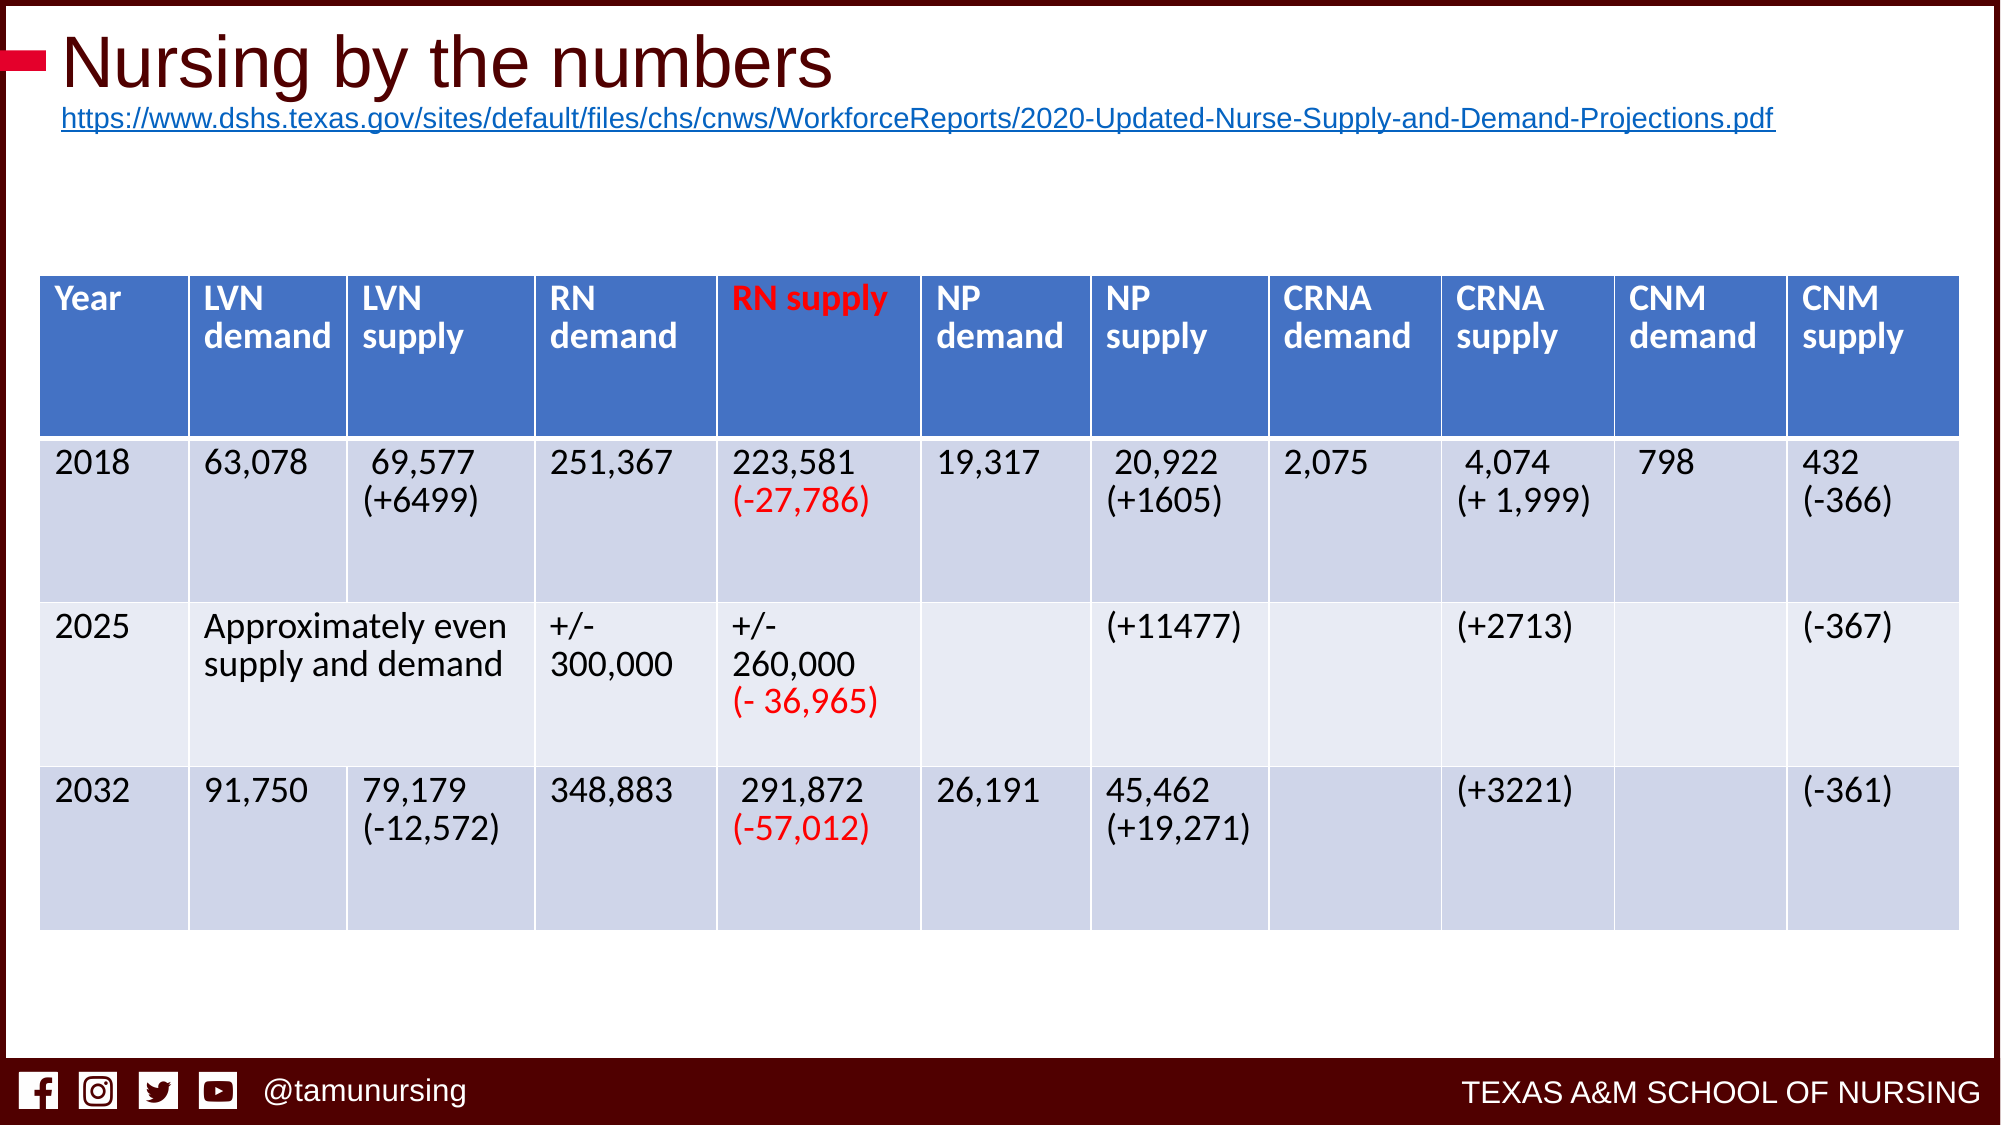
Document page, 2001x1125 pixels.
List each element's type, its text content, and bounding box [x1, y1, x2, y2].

table_header CRNA demand [1270, 276, 1441, 436]
table_cell Approximately even supply and demand [190, 603, 534, 766]
table_cell (+2713) [1442, 603, 1614, 766]
table_cell 63,078 [190, 441, 346, 602]
table_header RN demand [536, 276, 716, 436]
table_cell [1270, 603, 1441, 766]
table_cell 2,075 [1270, 441, 1441, 602]
table_cell 291,872 (-57,012) [718, 767, 920, 930]
table_cell [1270, 767, 1441, 930]
table_cell 91,750 [190, 767, 346, 930]
table_cell (-361) [1788, 767, 1959, 930]
table_header CNM supply [1788, 276, 1959, 436]
table_header CRNA supply [1442, 276, 1614, 436]
table_header NP supply [1092, 276, 1268, 436]
table_header NP demand [922, 276, 1090, 436]
table_cell 2018 [40, 441, 188, 602]
table_cell 223,581 (-27,786) [718, 441, 920, 602]
title Nursing by the numbers https://www.dshs.texas.gov/sites/default/files/chs/cnws/WorkforceReports/2020-Updated-Nurse-Supply-and-Demand-Projections.pdf [46, 95, 1967, 151]
table_cell 26,191 [922, 767, 1090, 930]
table_cell 79,179 (-12,572) [348, 767, 534, 930]
table_cell 2032 [40, 767, 188, 930]
table_cell [1615, 767, 1786, 930]
table_cell (+3221) [1442, 767, 1614, 930]
table_cell +/-300,000 [536, 603, 716, 766]
table_cell 4,074 (+ 1,999) [1442, 441, 1614, 602]
table_cell 251,367 [536, 441, 716, 602]
table_cell +/- 260,000 (- 36,965) [718, 603, 920, 766]
table_cell 19,317 [922, 441, 1090, 602]
table_header CNM demand [1615, 276, 1786, 436]
table_cell [1615, 603, 1786, 766]
table_cell 432 (-366) [1788, 441, 1959, 602]
table_header LVN supply [348, 276, 534, 436]
table_header Year [40, 276, 188, 436]
table_cell (+11477) [1092, 603, 1268, 766]
table_cell [922, 603, 1090, 766]
table_cell 798 [1615, 441, 1786, 602]
table_cell 20,922 (+1605) [1092, 441, 1268, 602]
table_header RN supply [718, 276, 920, 436]
table_cell 69,577 (+6499) [348, 441, 534, 602]
table_cell 348,883 [536, 767, 716, 930]
picture [17, 1071, 237, 1109]
table_cell 2025 [40, 603, 188, 766]
table_cell (-367) [1788, 603, 1959, 766]
table_cell 45,462 (+19,271) [1092, 767, 1268, 930]
table_header LVN demand [190, 276, 346, 436]
